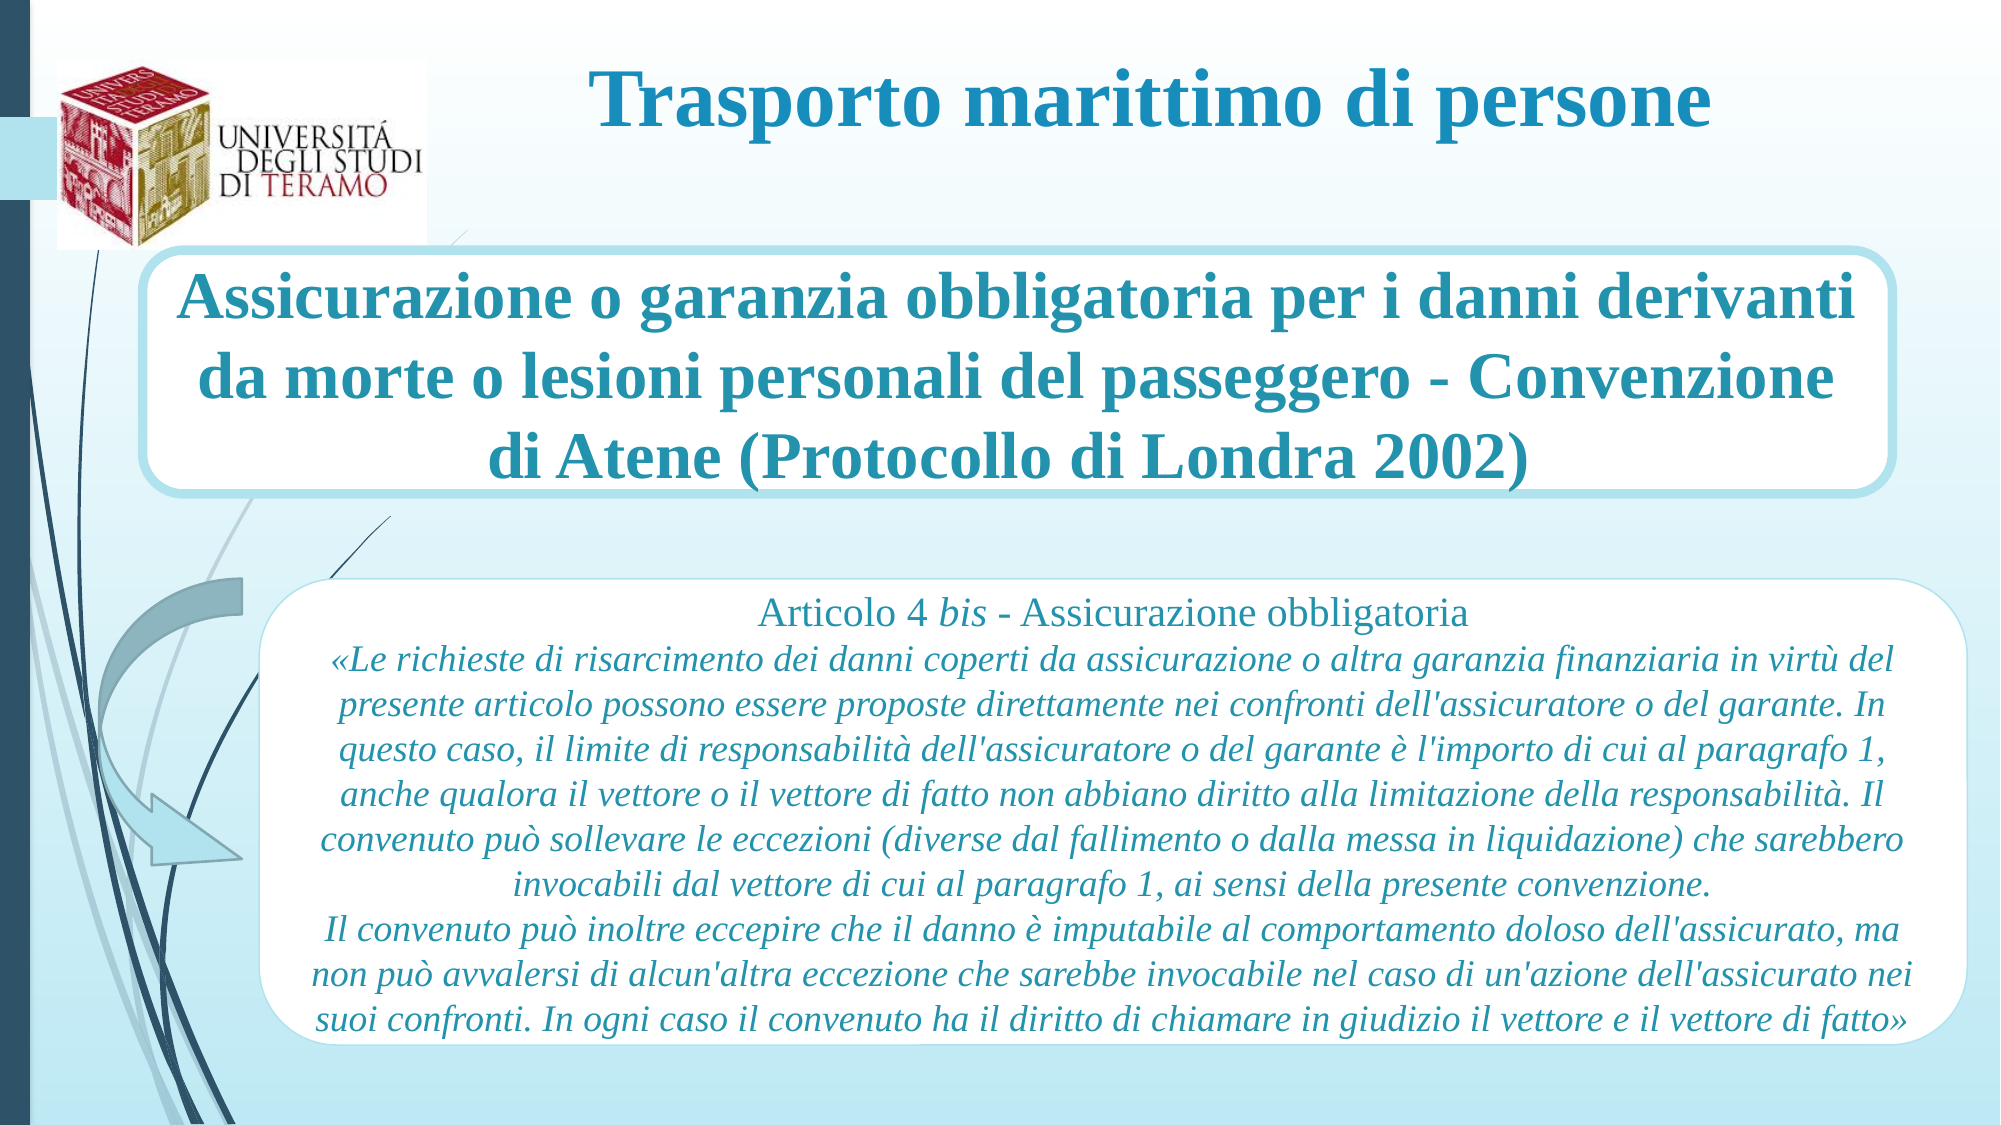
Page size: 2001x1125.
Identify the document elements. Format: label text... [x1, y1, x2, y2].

text_box Articolo 4 bis - Assicurazione obbligatoria «Le richieste di risarcimento dei danni coperti da assicurazione o altra garanzia finanziaria in virtù del presente articolo possono essere proposte direttamente nei confronti dell'assicuratore o del garante. In questo caso, il limite di responsabilità dell'assicuratore o del garante è l'importo di cui al paragrafo 1, anche qualora il vettore o il vettore di fatto non abbiano diritto alla limitazione della responsabilità. Il convenuto può sollevare le eccezioni (diverse dal fallimento o dalla messa in liquidazione) che sarebbero invocabili dal vettore di cui al paragrafo 1, ai sensi della presente convenzione. Il convenuto può inoltre eccepire che il danno è imputabile al comportamento doloso dell'assicurato, ma non può avvalersi di alcun'altra eccezione che sarebbe invocabile nel caso di un'azione dell'assicurato nei suoi confronti. In ogni caso il convenuto ha il diritto di chiamare in giudizio il vettore e il vettore di fatto» [257, 577, 1969, 1047]
text_box [97, 577, 244, 867]
text_box Assicurazione o garanzia obbligatoria per i danni derivanti da morte o lesioni personali del passeggero - Convenzione di Atene (Protocollo di Londra 2002) [141, 248, 1894, 496]
picture [57, 59, 427, 251]
title Trasporto marittimo di persone [430, 35, 1893, 166]
